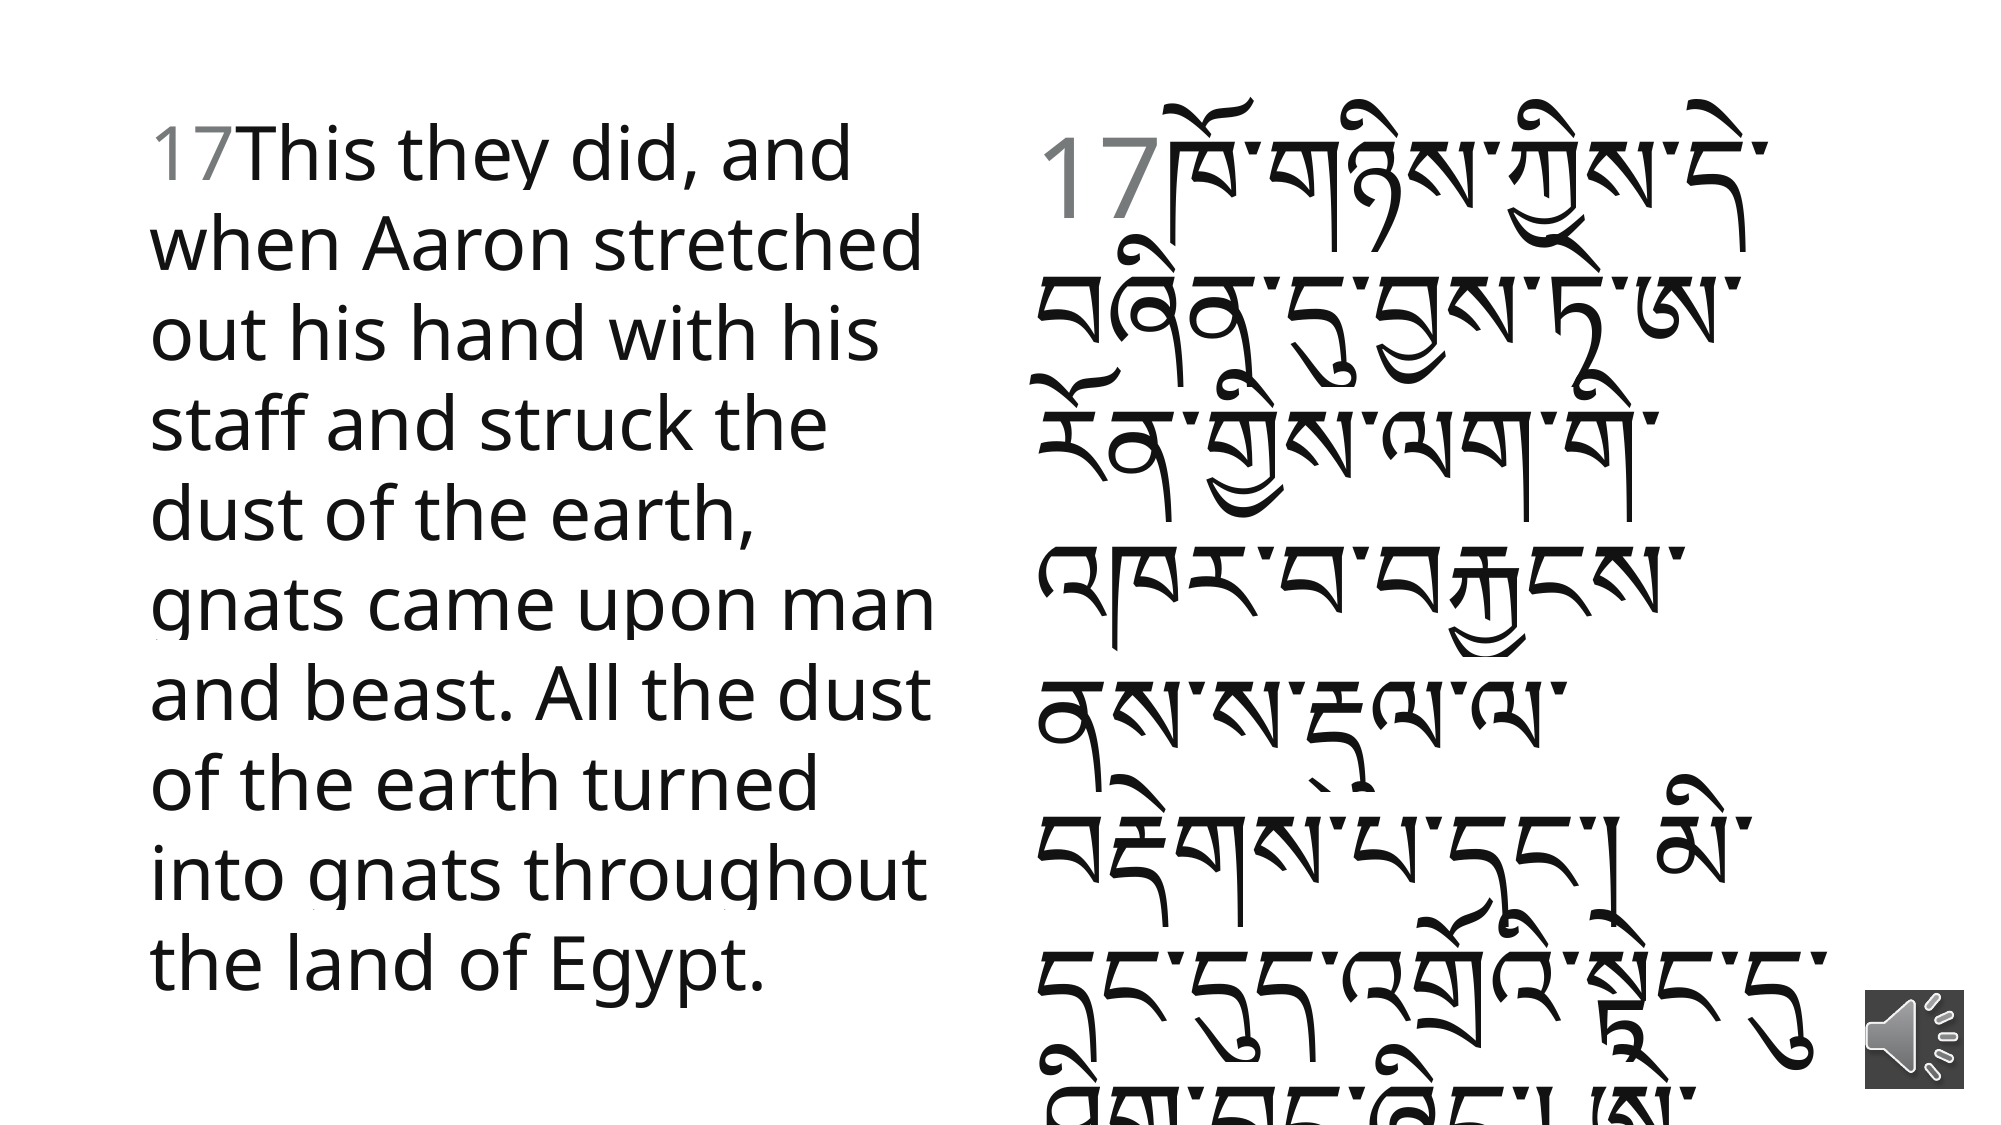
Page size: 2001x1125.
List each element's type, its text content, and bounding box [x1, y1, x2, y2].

text_box 17ཁོ་གཉིས་ཀྱིས་དེ་བཞིན་དུ་བྱས་ཏེ་ཨ་རོན་གྱིས་ལག་གི་འཁར་བ་བརྐྱངས་ནས་ས་རྡུལ་ལ་བརྡེགས་པ་དང་། མི་དང་དུད་འགྲོའི་སྟེང་དུ་ཤིག་བྱུང་ཞིང་། ཨེ་ཅིབ་ཡུལ་ཐམས་ཅད་ཀྱི་ས་རྡུལ་ཡོངས་རྫོགས་ཤིག་ཏུ་གྱུར། [1019, 98, 1866, 1030]
picture [1864, 989, 1965, 1090]
text_box 17This they did, and when Aaron stretched out his hand with his staff and struck the dust of the earth, gnats came upon man and beast. All the dust of the earth turned into gnats throughout the land of Egypt. [134, 98, 981, 1030]
